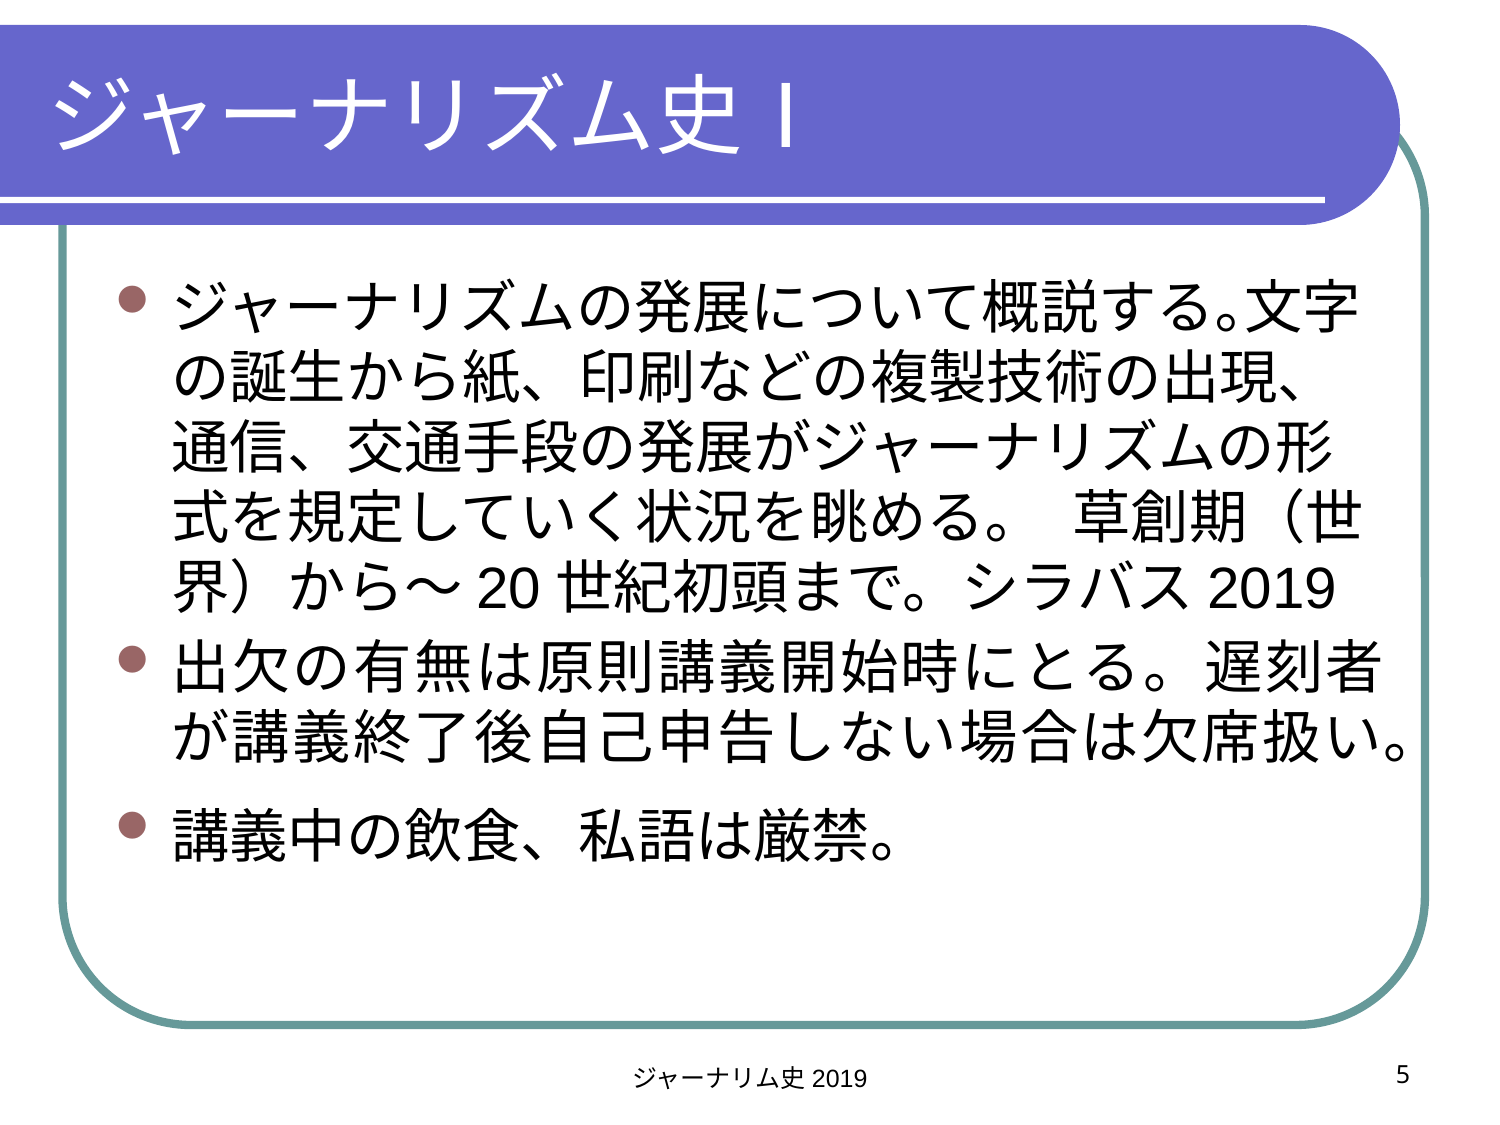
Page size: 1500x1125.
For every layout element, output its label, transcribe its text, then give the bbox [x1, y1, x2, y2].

slide_number 5 [1074, 1025, 1425, 1100]
list ジャーナリズムの発展について概説する｡文字の誕生から紙、印刷などの複製技術の出現、通信、交通手段の発展がジャーナリズムの形式を規定していく状況を眺める｡ 草創期（世界）から～20世紀初頭まで。シラバス2019 出欠の有無は原則講義開始時にとる。遅刻者が講義終了後自己申告しない場合は欠席扱い。 講義中の飲食、私語は厳禁。 [99, 262, 1400, 988]
title ジャーナリズム史Ⅰ [32, 37, 1347, 188]
footer ジャーナリム史2019 [512, 1025, 988, 1100]
